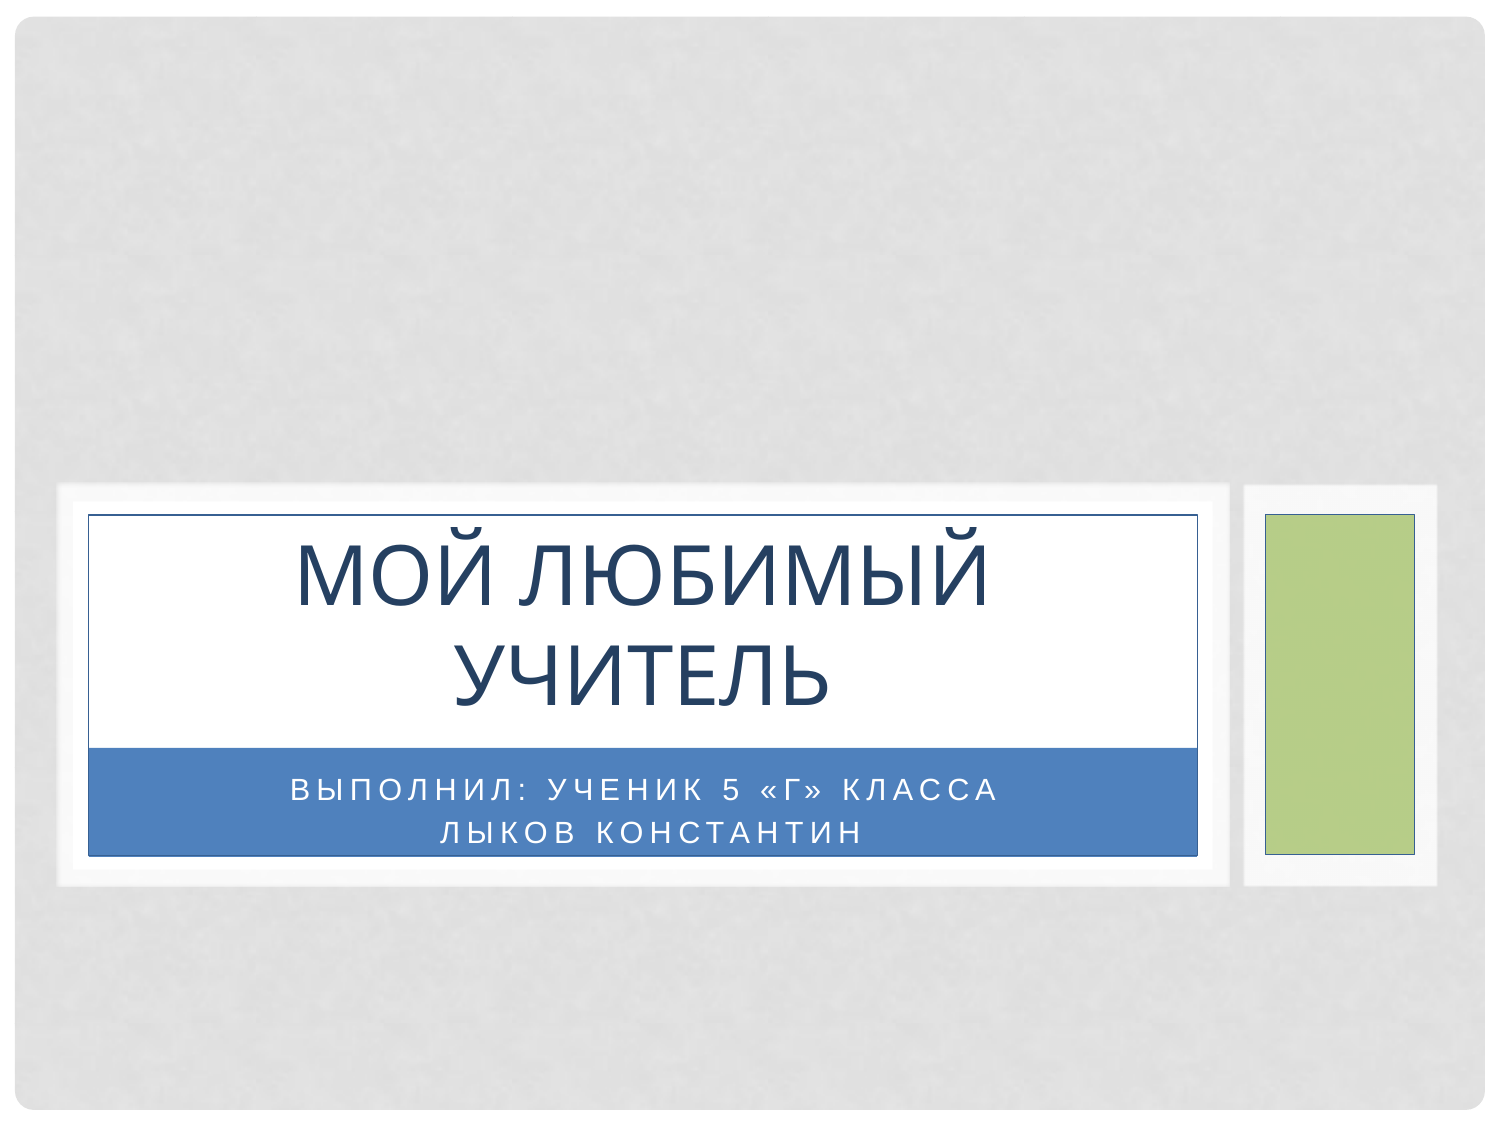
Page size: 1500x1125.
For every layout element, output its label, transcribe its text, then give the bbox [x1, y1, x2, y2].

subtitle Выполнил: Ученик 5 «г» класса Лыков Константин [105, 762, 1181, 858]
title Мой любимый учитель [99, 529, 1187, 730]
